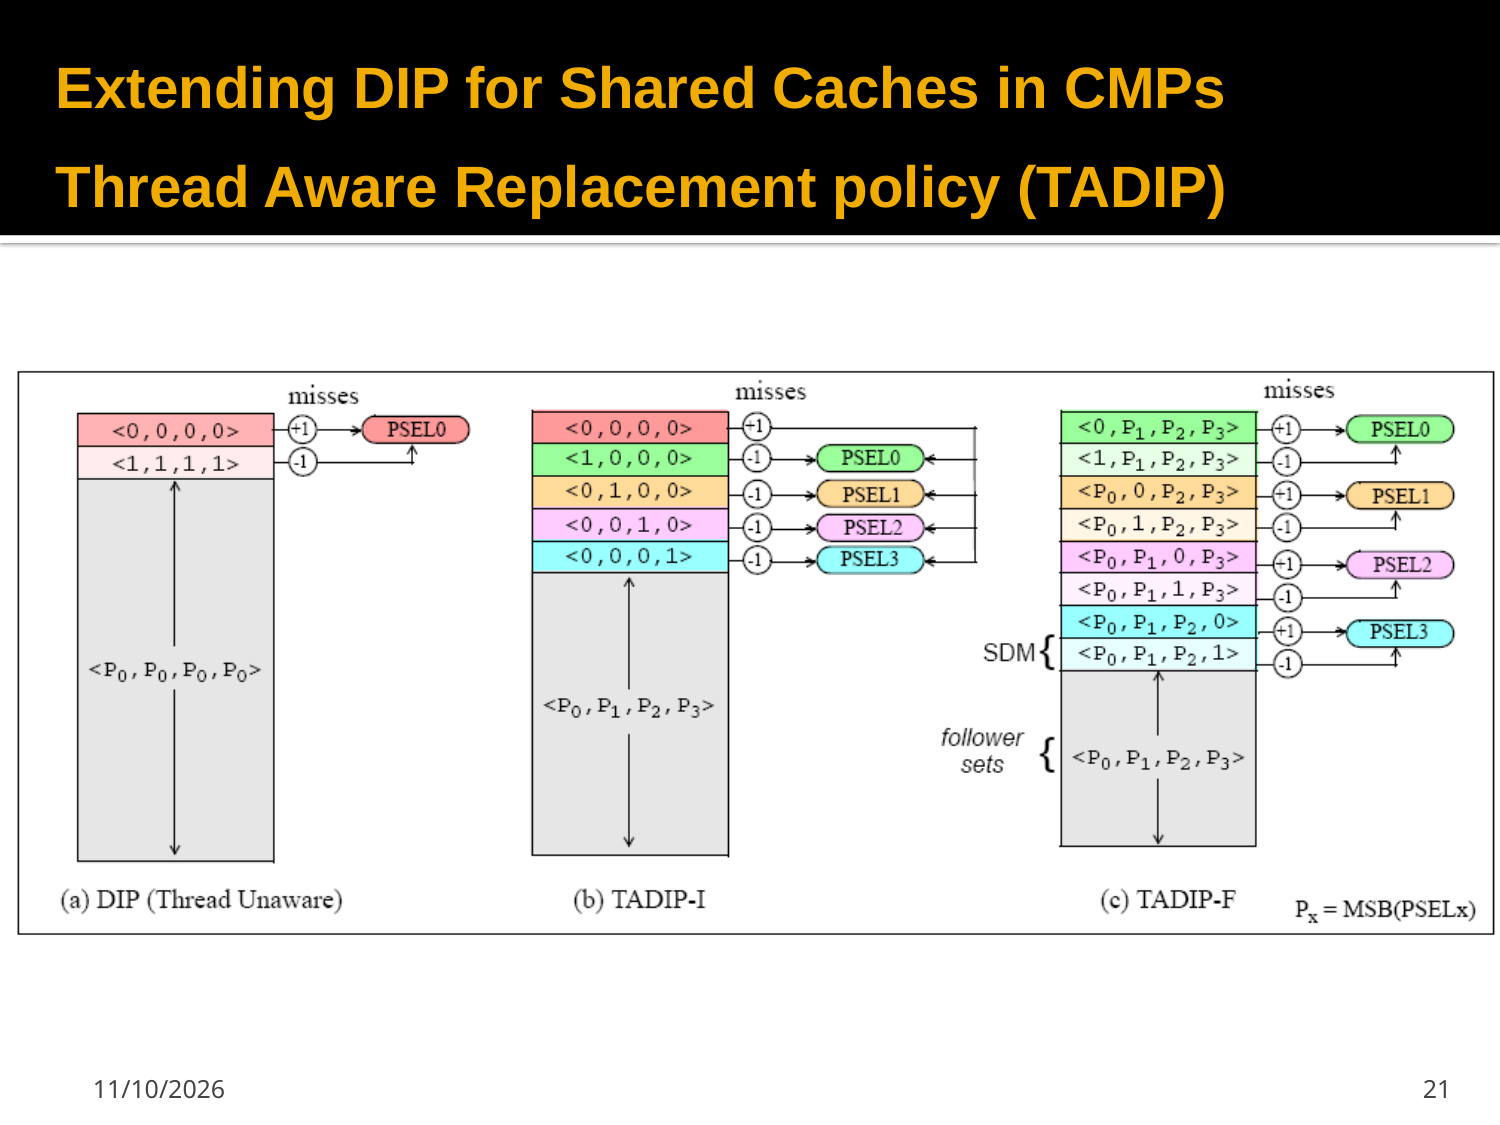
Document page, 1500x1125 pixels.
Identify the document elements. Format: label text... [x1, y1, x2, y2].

text_box Extending DIP for Shared Caches in CMPs Thread Aware Replacement policy (TADIP) [41, 42, 1306, 227]
picture [0, 358, 1500, 936]
slide_number 21 [1345, 1062, 1467, 1108]
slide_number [75, 1062, 425, 1108]
